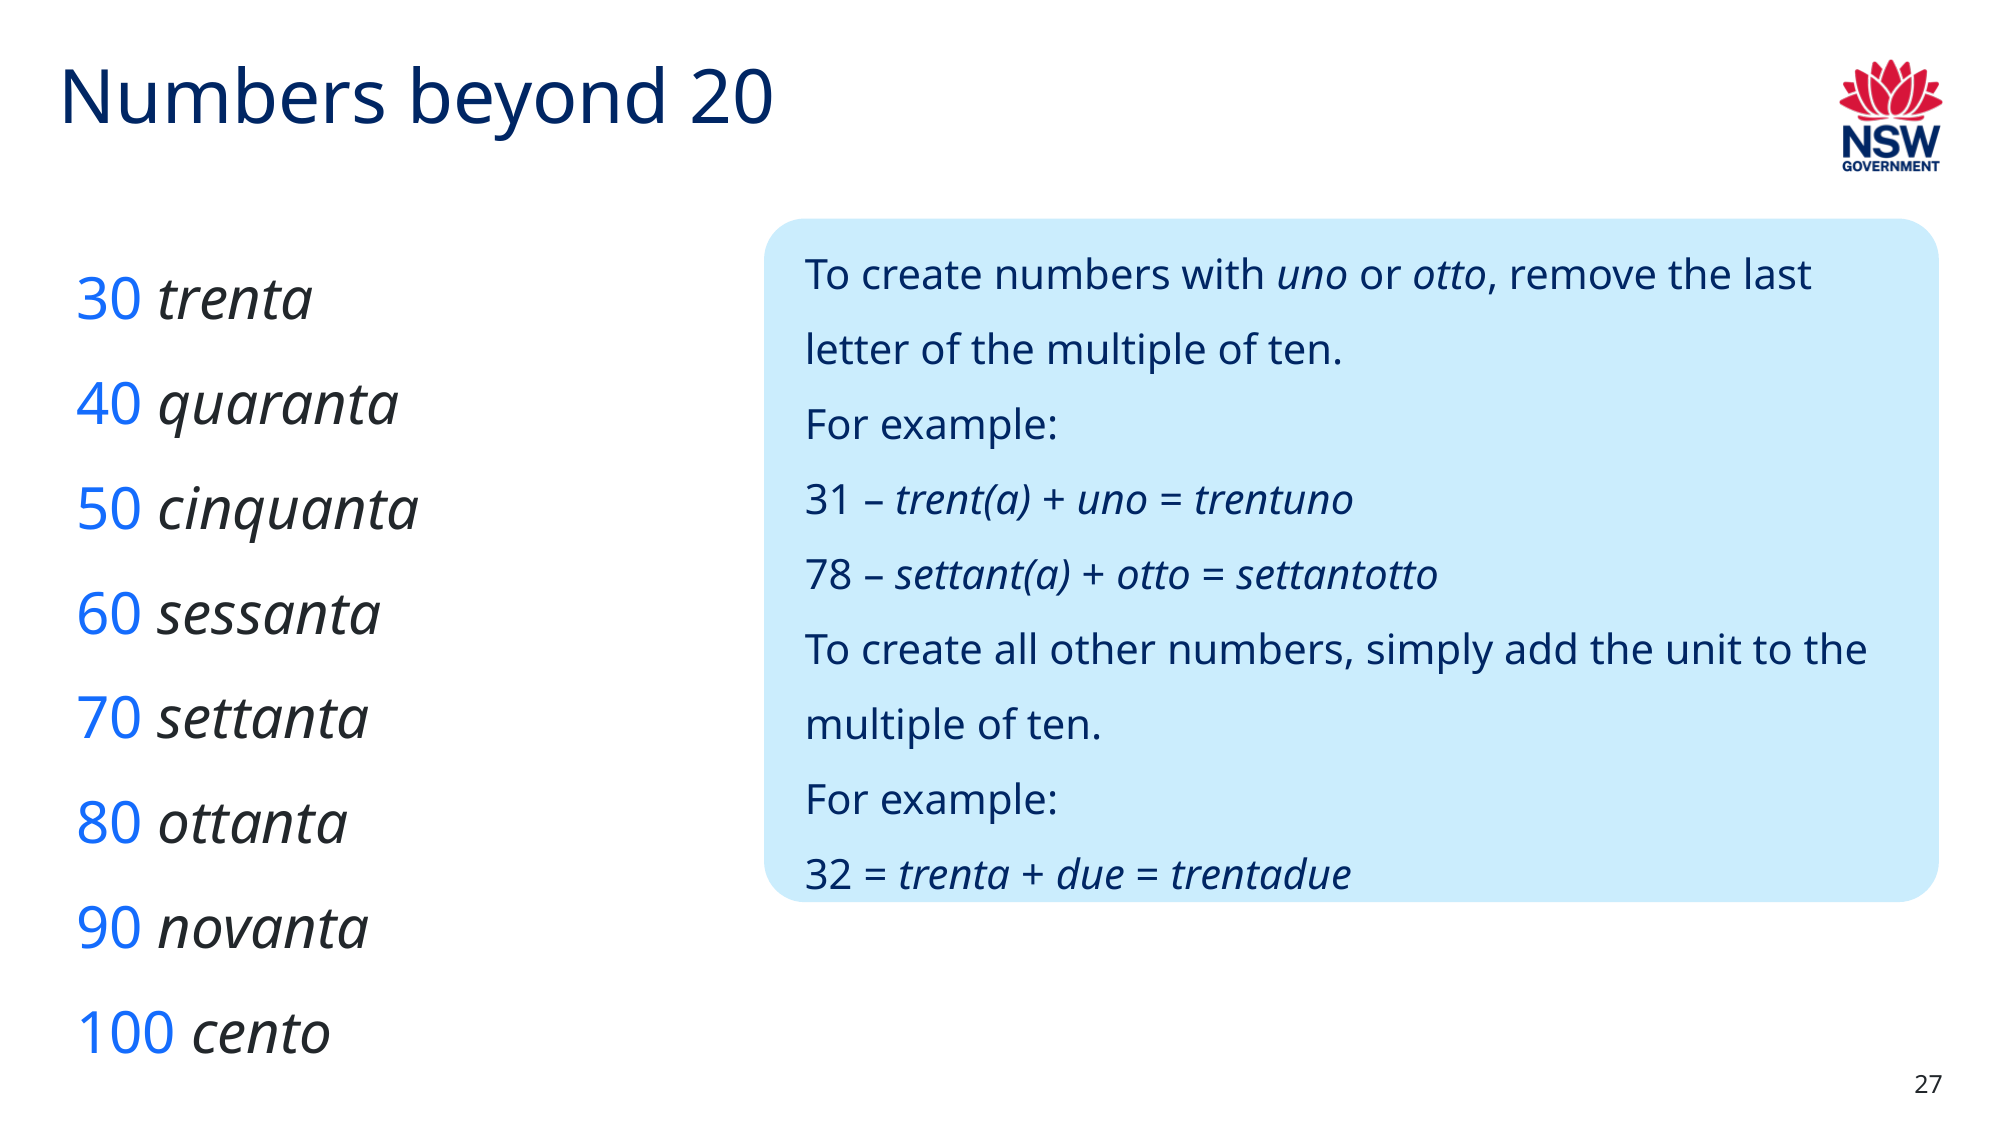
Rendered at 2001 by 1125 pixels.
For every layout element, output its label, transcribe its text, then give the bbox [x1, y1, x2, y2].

title Numbers beyond 20 [59, 59, 1713, 225]
text_box 30 trenta 40 quaranta 50 cinquanta 60 sessanta 70 settanta 80 ottanta 90 novanta 100 cento [61, 218, 715, 1073]
slide_number 27 [1824, 1068, 1943, 1099]
picture [1839, 59, 1943, 172]
text_box To create numbers with uno or otto, remove the last letter of the multiple of ten. For example: 31 – trent(a) + uno = trentuno 78 – settant(a) + otto = settantotto To create all other numbers, simply add the unit to the multiple of ten. For example: 32 = trenta + due = trentadue [763, 217, 1940, 904]
